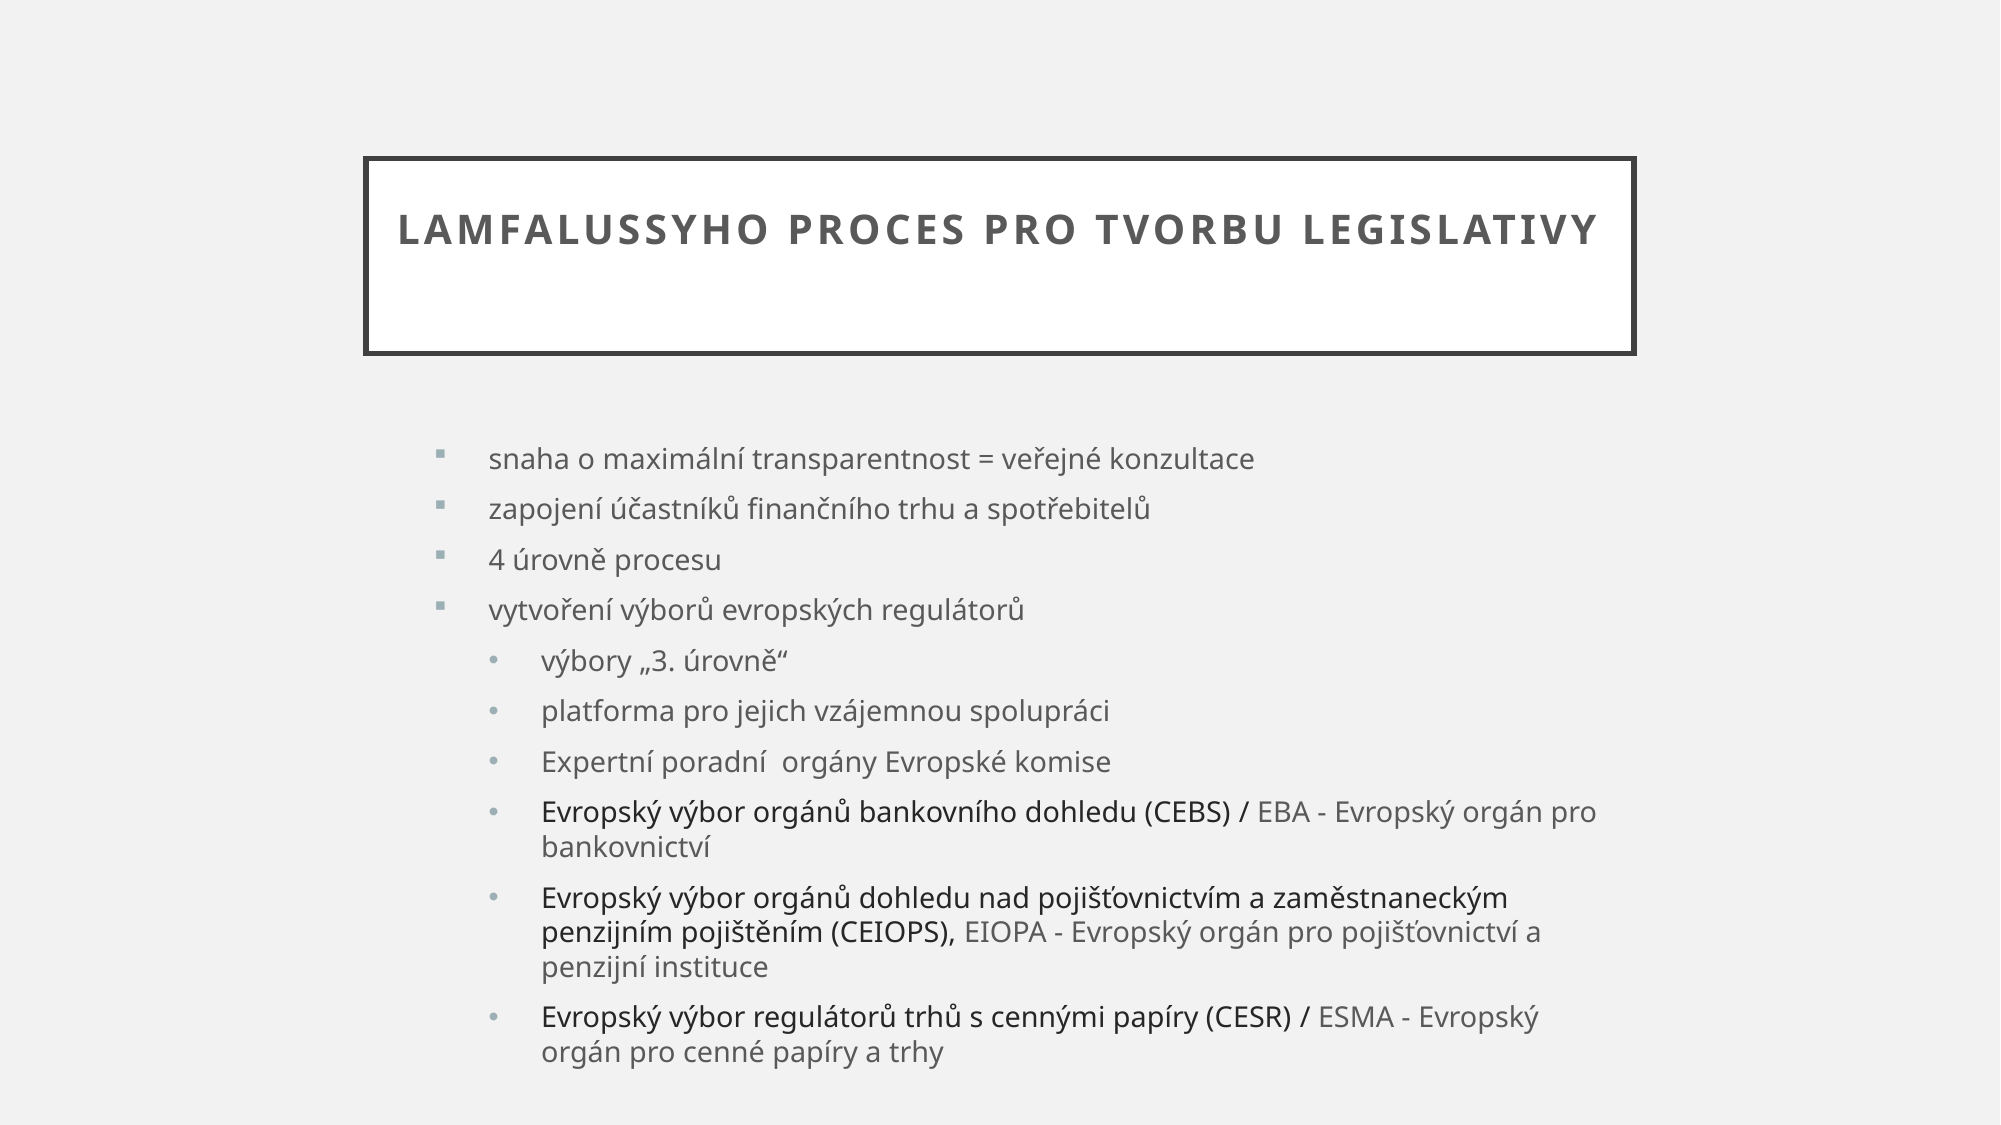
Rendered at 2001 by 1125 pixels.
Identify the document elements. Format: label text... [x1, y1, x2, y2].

list snaha o maximální transparentnost = veřejné konzultace zapojení účastníků finančního trhu a spotřebitelů 4 úrovně procesu vytvoření výborů evropských regulátorů výbory „3. úrovně“ platforma pro jejich vzájemnou spolupráci Expertní poradní orgány Evropské komise Evropský výbor orgánů bankovního dohledu (CEBS) / EBA - Evropský orgán pro bankovnictví Evropský výbor orgánů dohledu nad pojišťovnictvím a zaměstnaneckým penzijním pojištěním (CEIOPS), EIOPA - Evropský orgán pro pojišťovnictví a penzijní instituce Evropský výbor regulátorů trhů s cennými papíry (CESR) / ESMA - Evropský orgán pro cenné papíry a trhy [366, 432, 1634, 1083]
title Lamfalussyho proces pro tvorbu legislativy [363, 156, 1637, 356]
